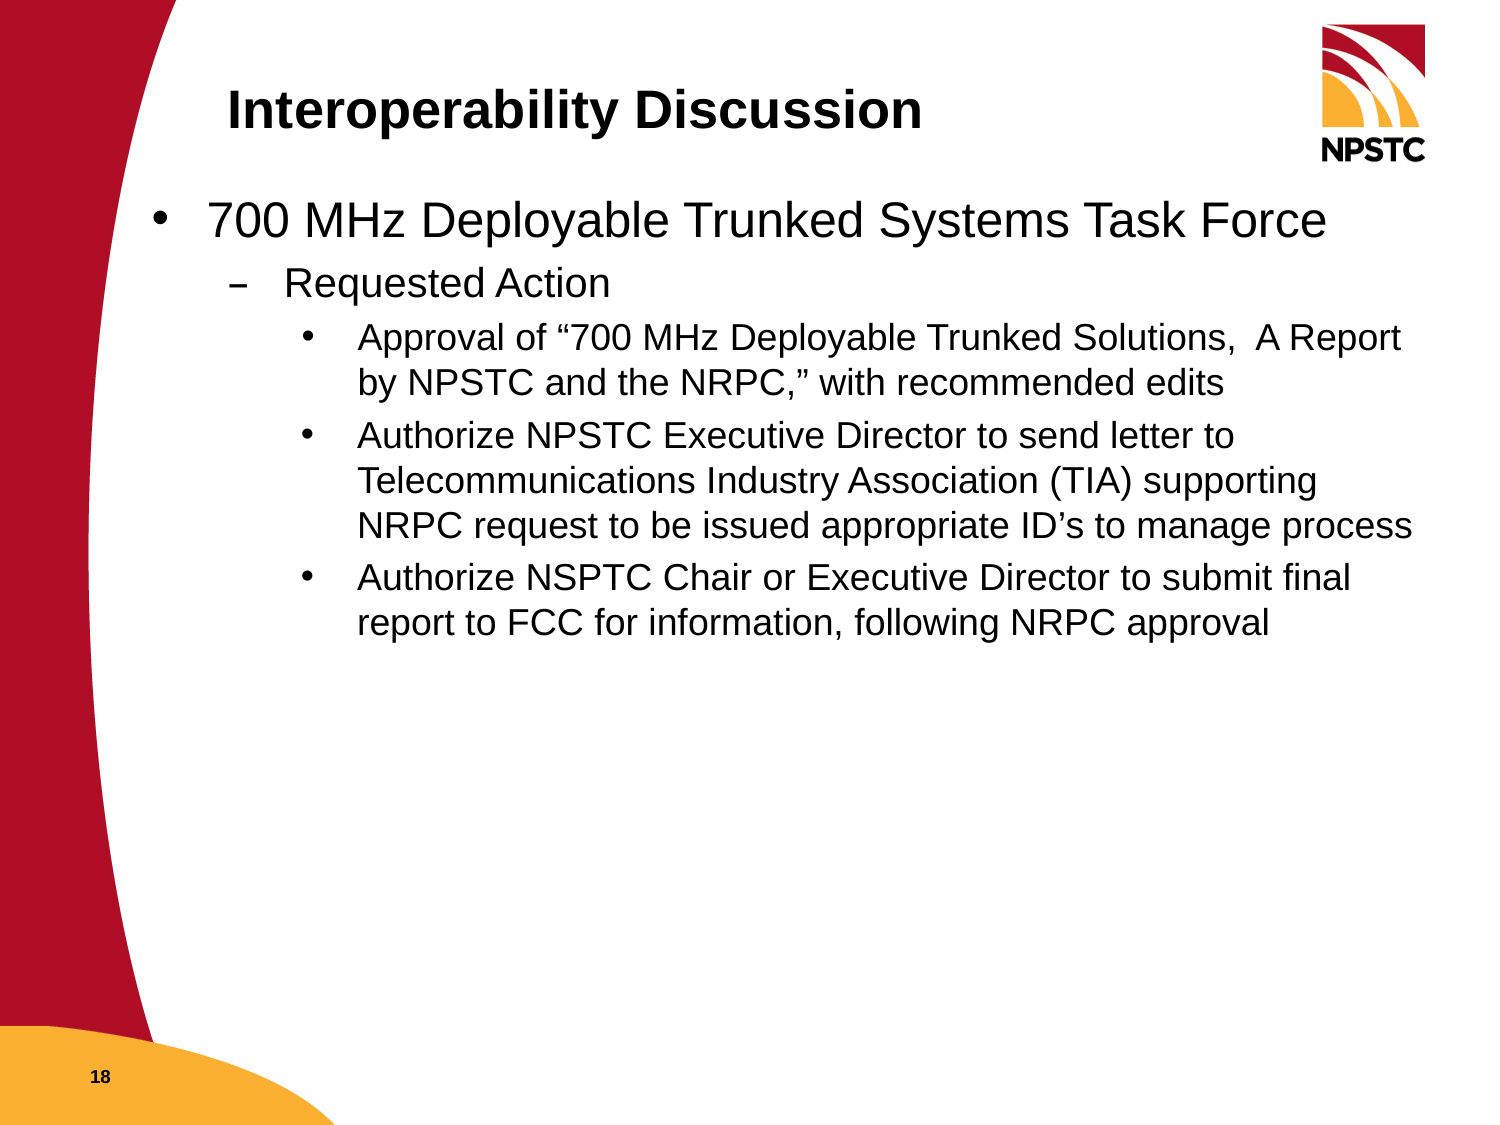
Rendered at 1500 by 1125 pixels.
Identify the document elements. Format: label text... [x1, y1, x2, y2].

subtitle 700 MHz Deployable Trunked Systems Task Force Requested Action Approval of “700 MHz Deployable Trunked Solutions, A Report by NPSTC and the NRPC,” with recommended edits Authorize NPSTC Executive Director to send letter to Telecommunications Industry Association (TIA) supporting NRPC request to be issued appropriate ID’s to manage process Authorize NSPTC Chair or Executive Director to submit final report to FCC for information, following NRPC approval [151, 187, 1434, 1106]
picture [0, 0, 1500, 1125]
title Interoperability Discussion [227, 26, 1298, 187]
slide_number 18 [75, 1045, 227, 1106]
